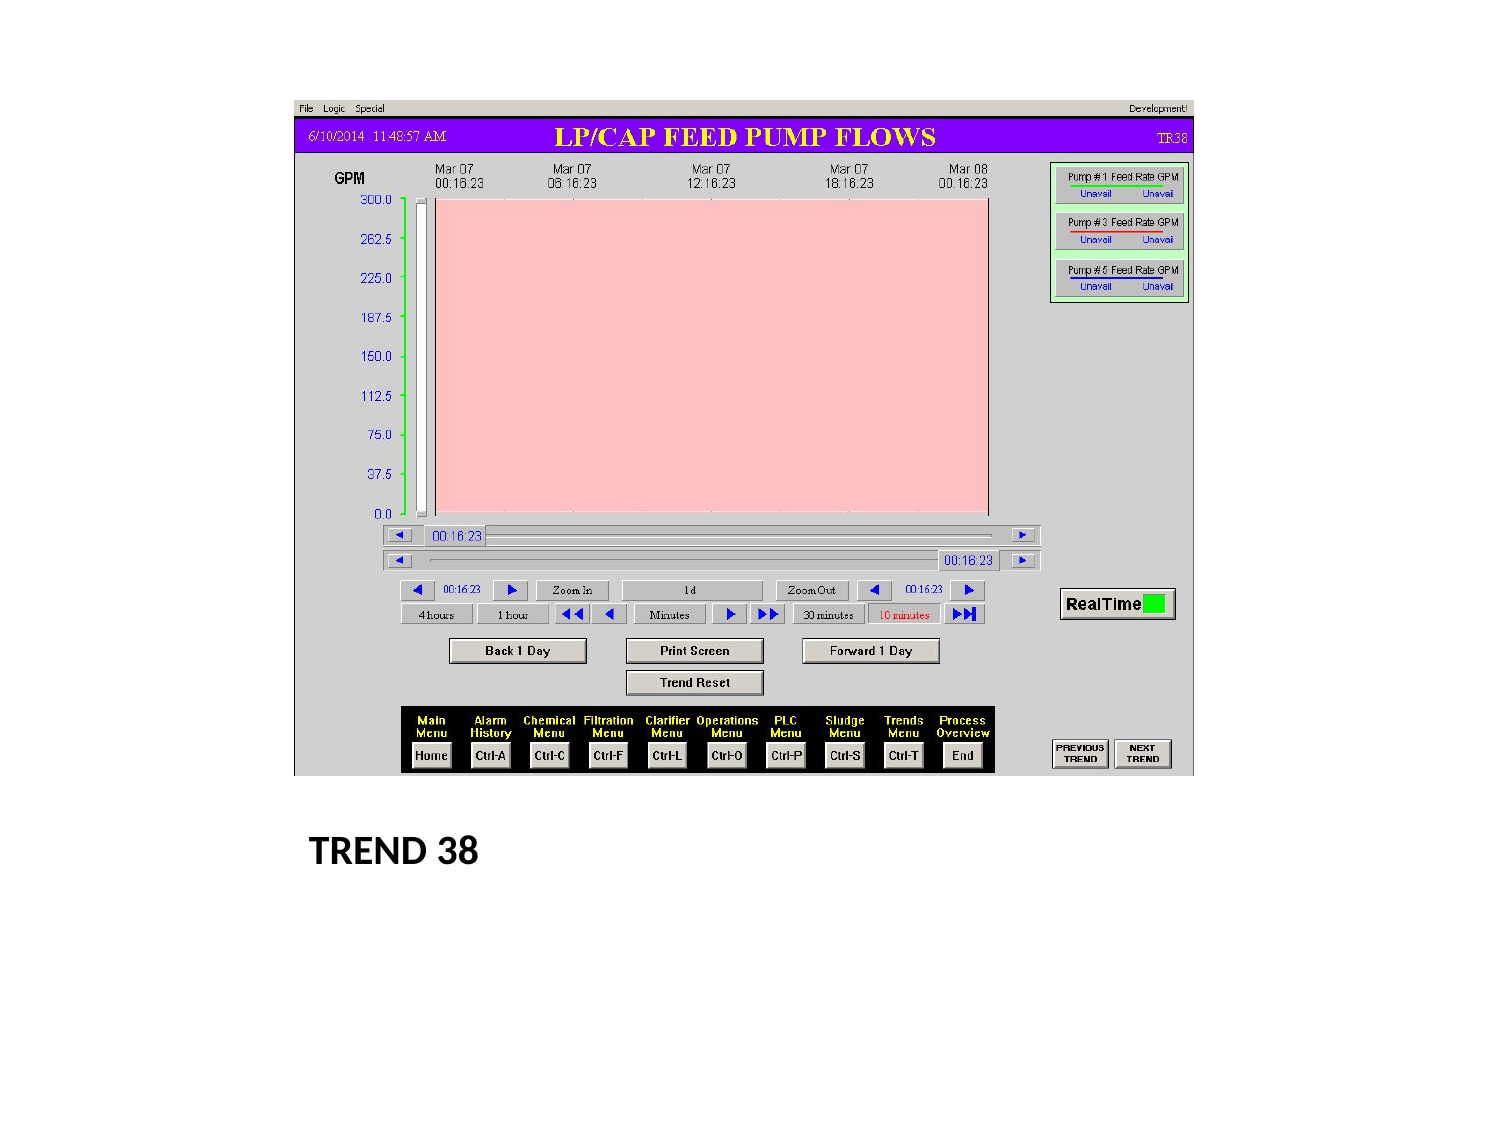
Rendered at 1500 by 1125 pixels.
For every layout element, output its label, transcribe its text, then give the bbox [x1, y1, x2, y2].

picture [293, 100, 1195, 776]
title TREND 38 [294, 787, 1194, 881]
